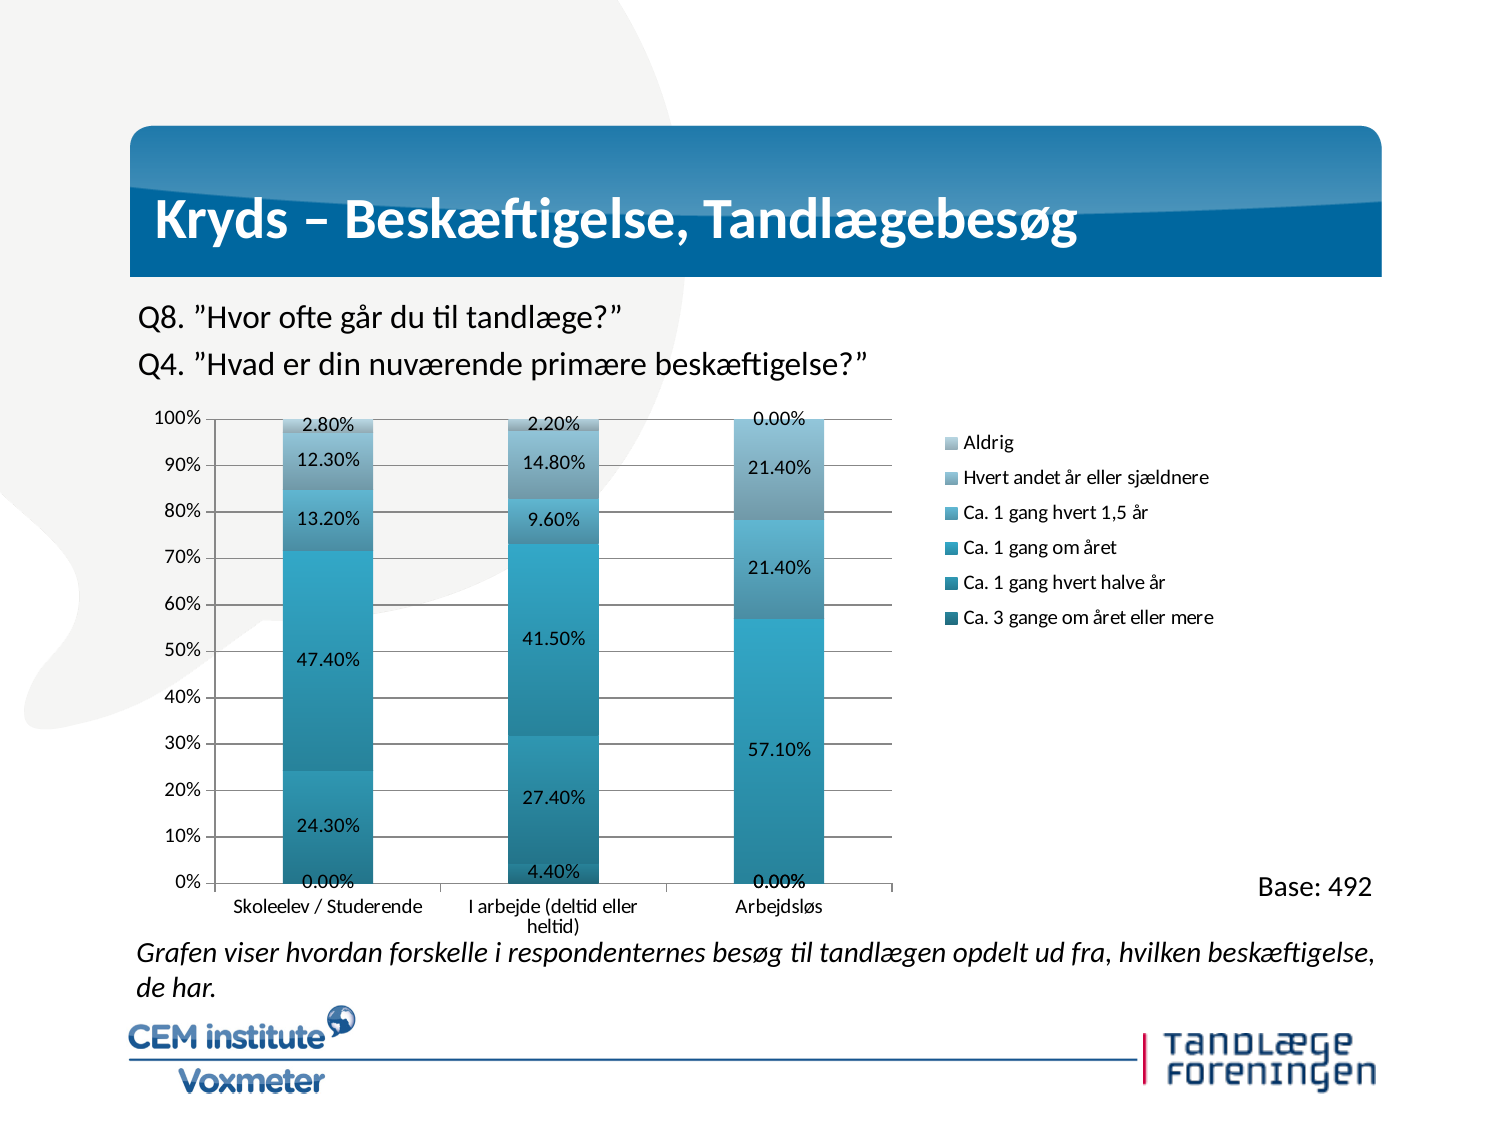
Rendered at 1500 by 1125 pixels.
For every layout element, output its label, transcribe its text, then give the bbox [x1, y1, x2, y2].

list Q8. ”Hvor ofte går du til tandlæge?” Q4. ”Hvad er din nuværende primære beskæftigelse?” [137, 295, 1413, 398]
picture [123, 125, 1387, 277]
picture [126, 1005, 1138, 1094]
picture [1143, 1033, 1376, 1094]
title Kryds – Beskæftigelse, Tandlægebesøg [155, 145, 1365, 286]
text_box Grafen viser hvordan forskelle i respondenternes besøg til tandlægen opdelt ud fra, hvilken beskæftigelse, de har. [136, 933, 1412, 1012]
chart [135, 396, 1282, 939]
text_box Base: 492 [1286, 866, 1396, 929]
